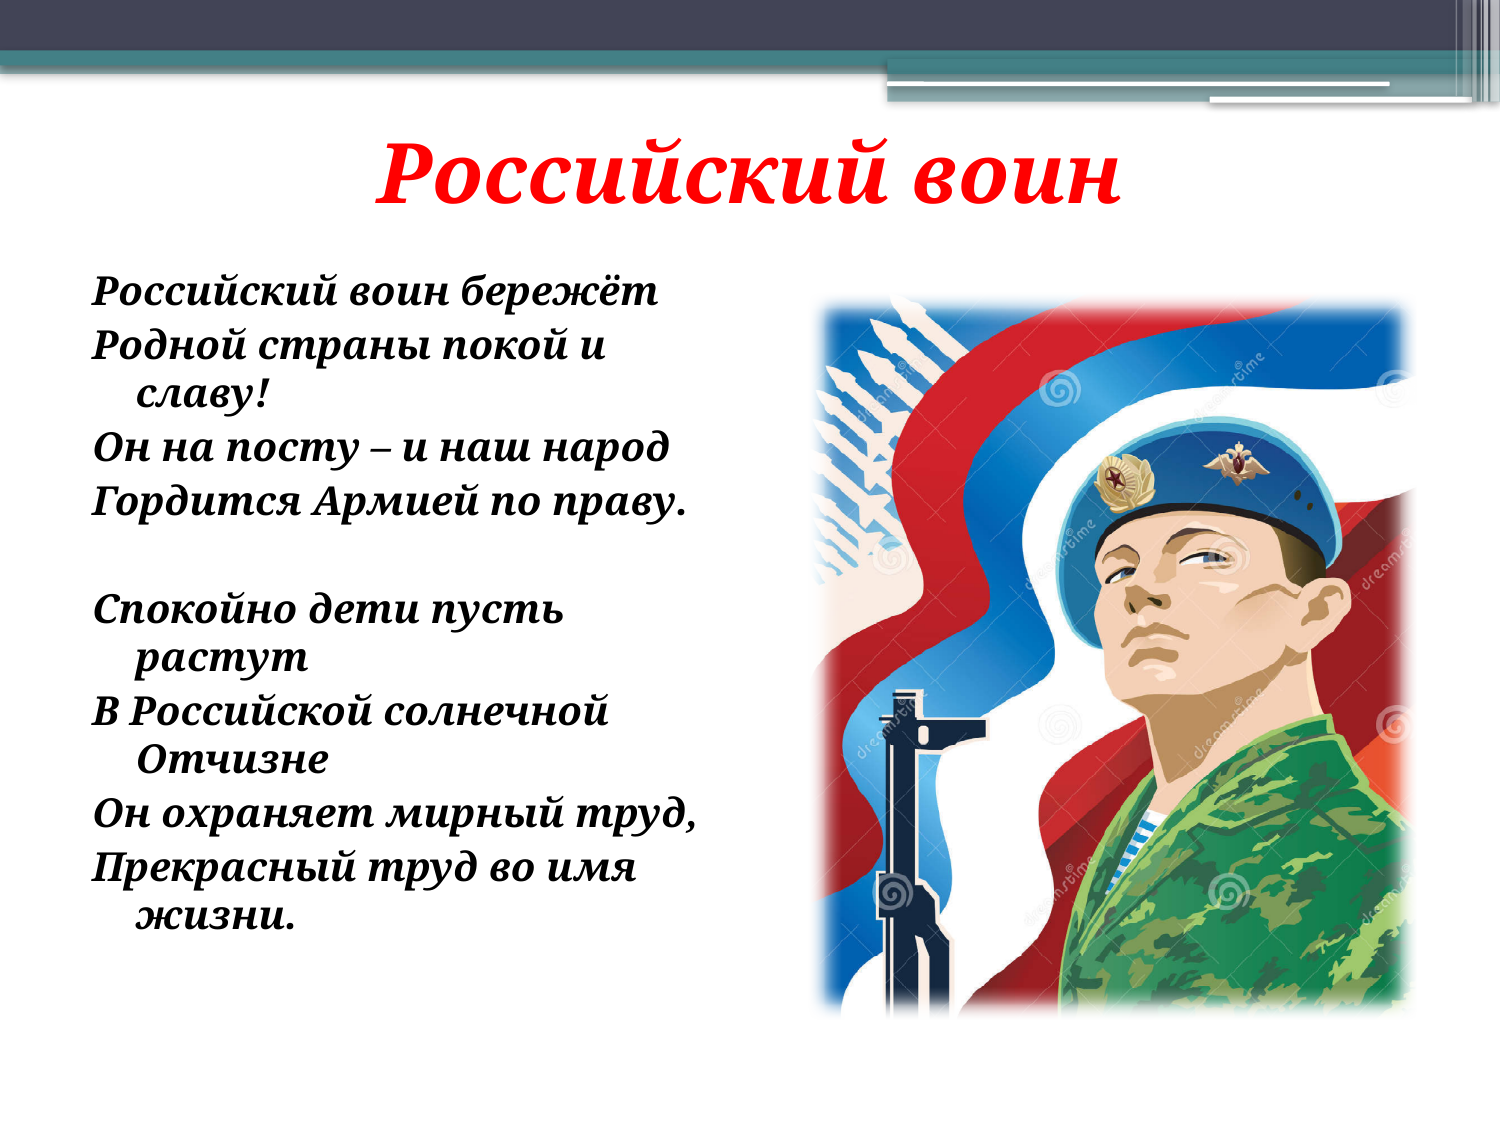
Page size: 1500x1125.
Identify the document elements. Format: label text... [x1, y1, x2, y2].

list Российский воин бережёт Родной страны покой и славу! Он на посту – и наш народ Гордится Армией по праву. Спокойно дети пусть растут В Российской солнечной Отчизне Он охраняет мирный труд, Прекрасный труд во имя жизни. [58, 257, 722, 1001]
title Российский воин [75, 70, 1425, 270]
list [808, 292, 1417, 1021]
